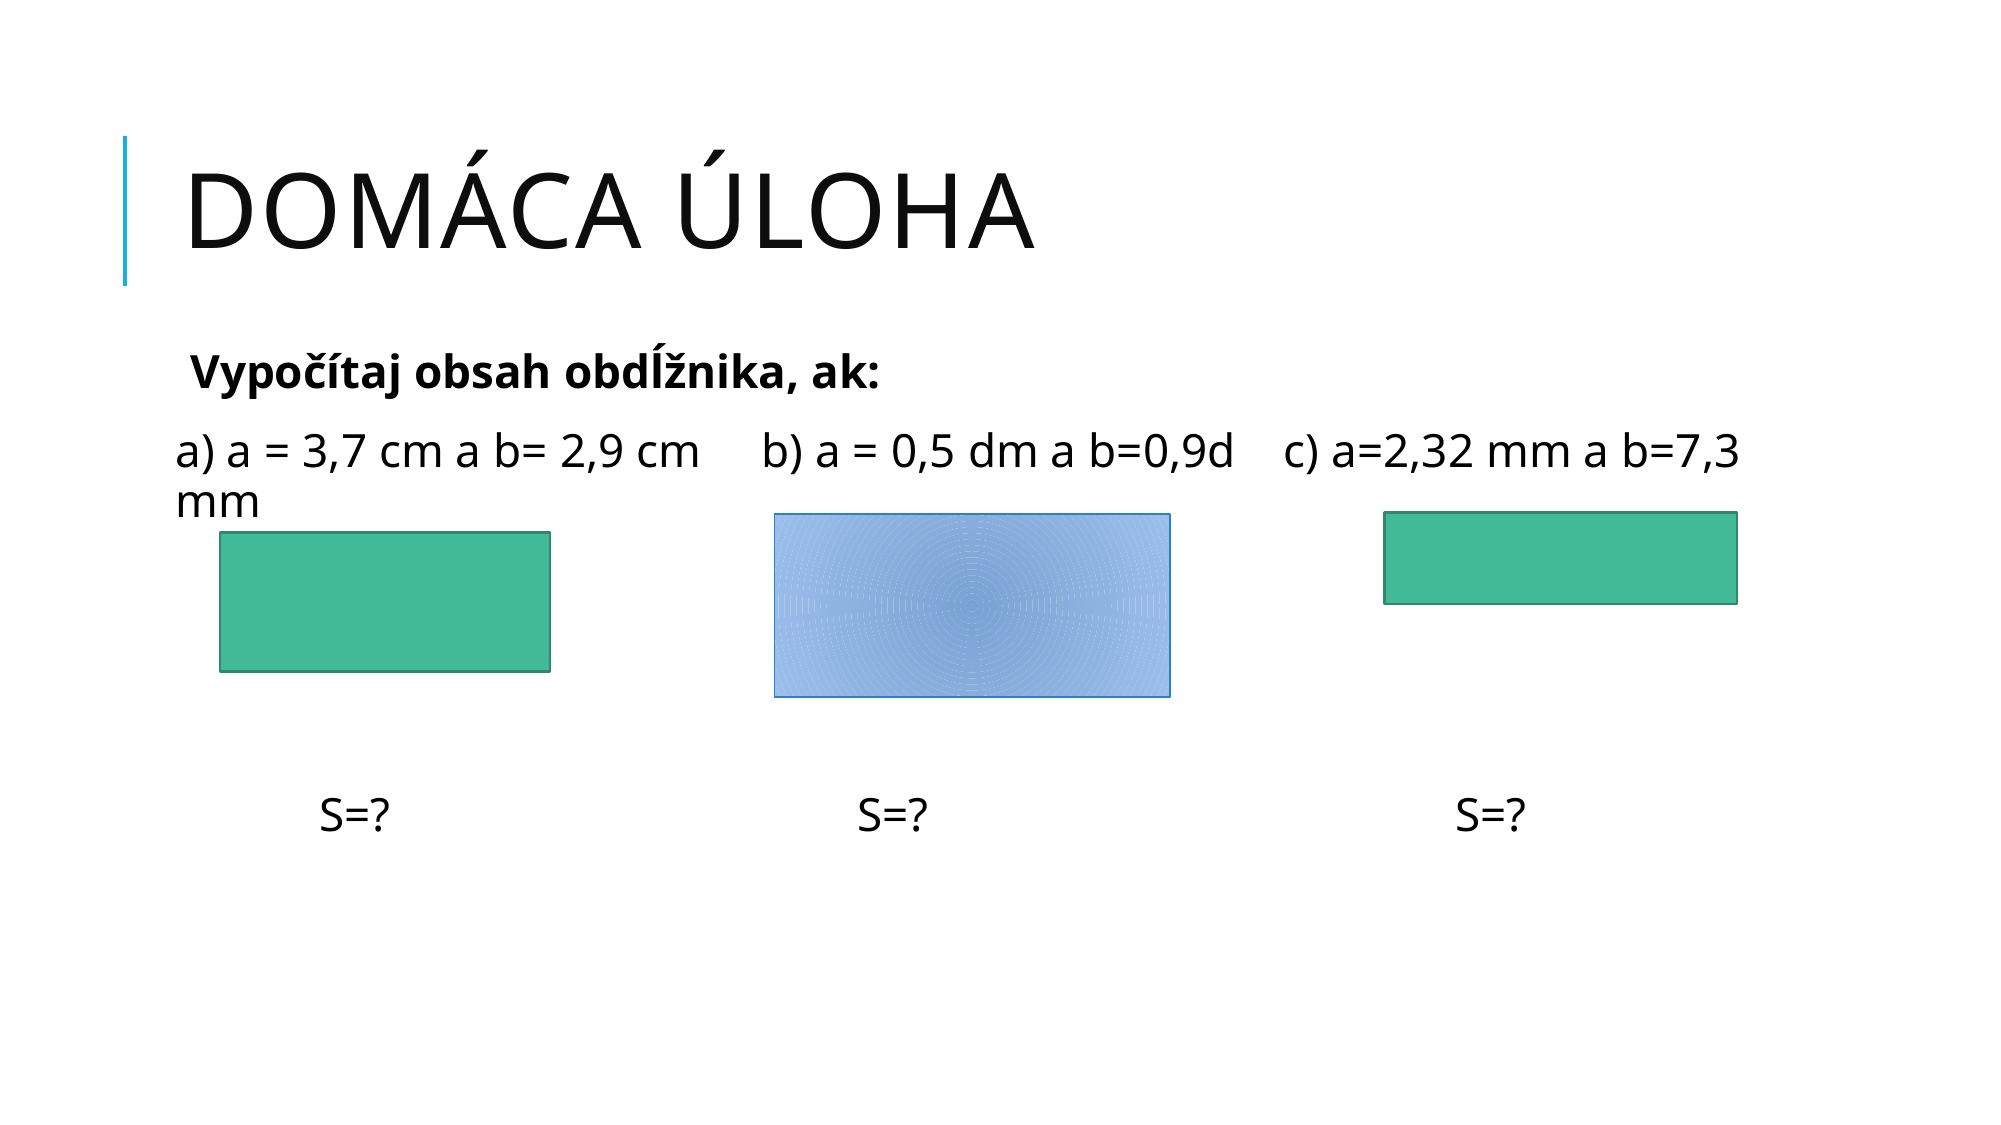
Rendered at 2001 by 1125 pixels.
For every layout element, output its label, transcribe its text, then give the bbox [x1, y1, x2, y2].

list Vypočítaj obsah obdĺžnika, ak: a) a = 3,7 cm a b= 2,9 cm b) a = 0,5 dm a b=0,9d c) a=2,32 mm a b=7,3 mm S=? S=? S=? [168, 341, 1763, 1035]
text_box [1383, 511, 1738, 605]
text_box [774, 513, 1171, 698]
text_box [219, 531, 551, 673]
title Domáca úloha [168, 96, 1763, 341]
